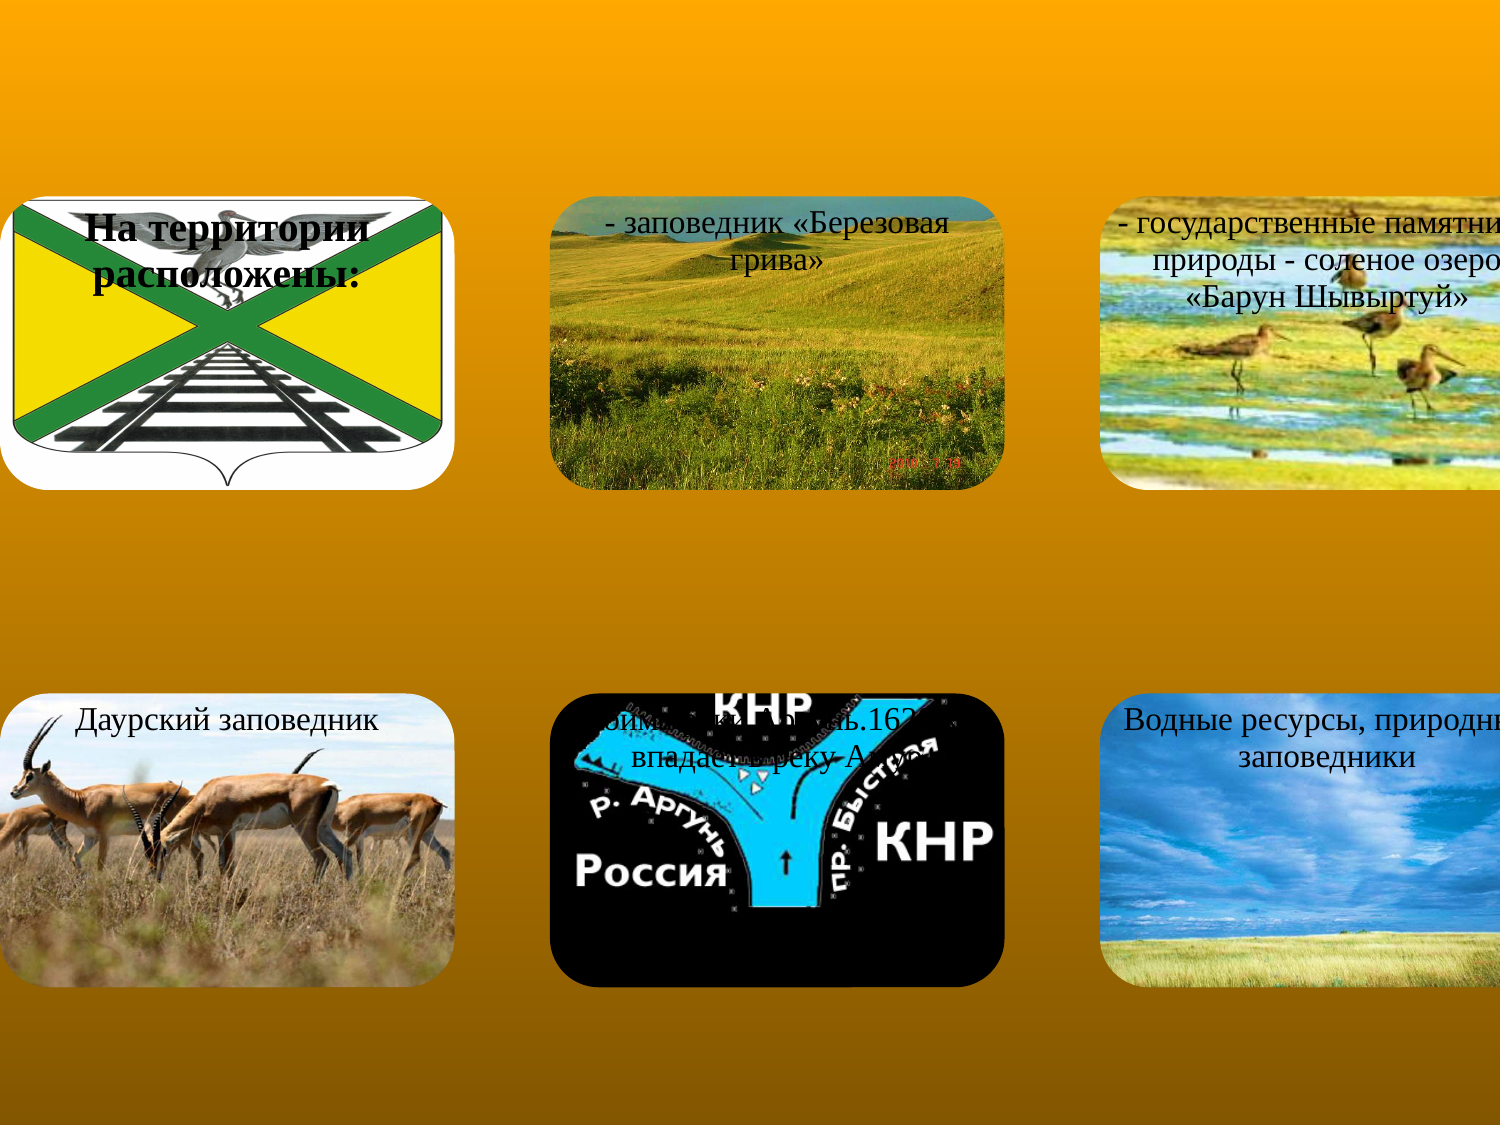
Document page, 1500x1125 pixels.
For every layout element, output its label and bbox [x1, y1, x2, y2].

text_box [0, 117, 1500, 1067]
